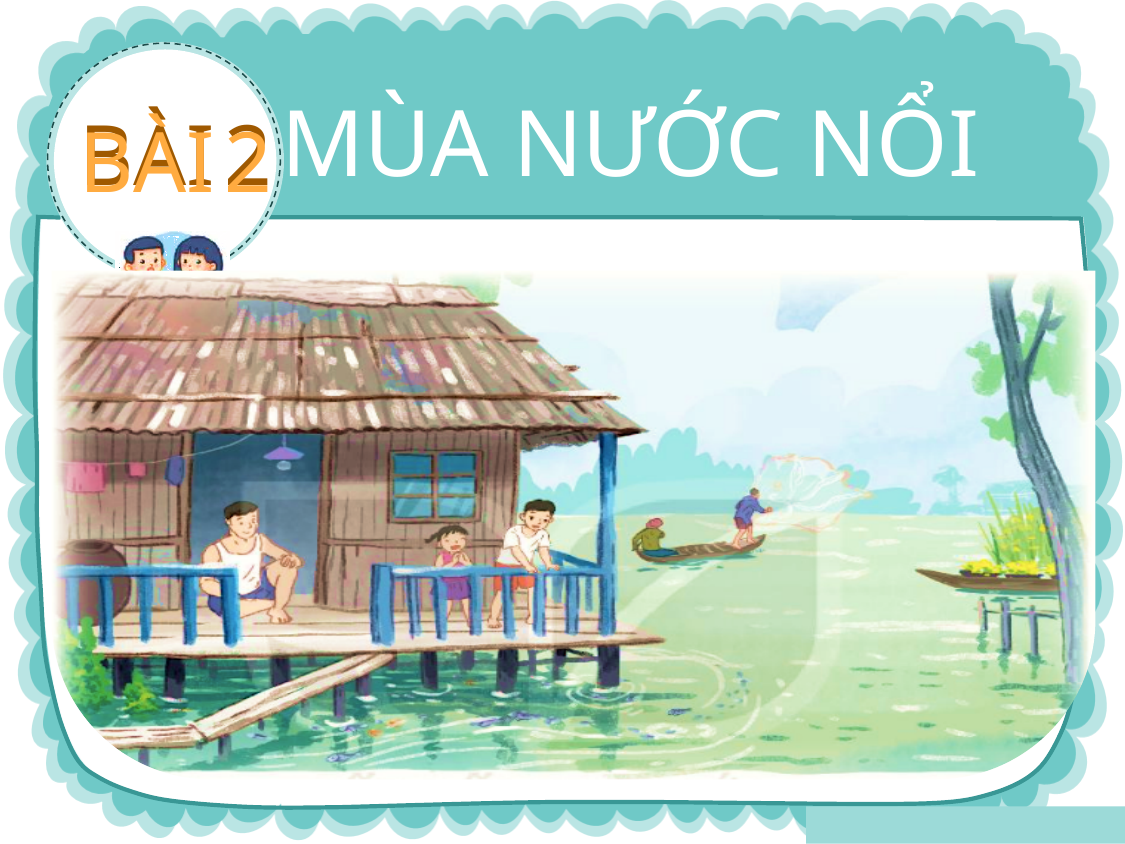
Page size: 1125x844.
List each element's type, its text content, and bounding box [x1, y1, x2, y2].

text_box [804, 804, 1125, 844]
text_box MÙA NƯỚC NỔI [251, 76, 1010, 202]
picture [0, 0, 1125, 844]
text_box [64, 94, 330, 219]
